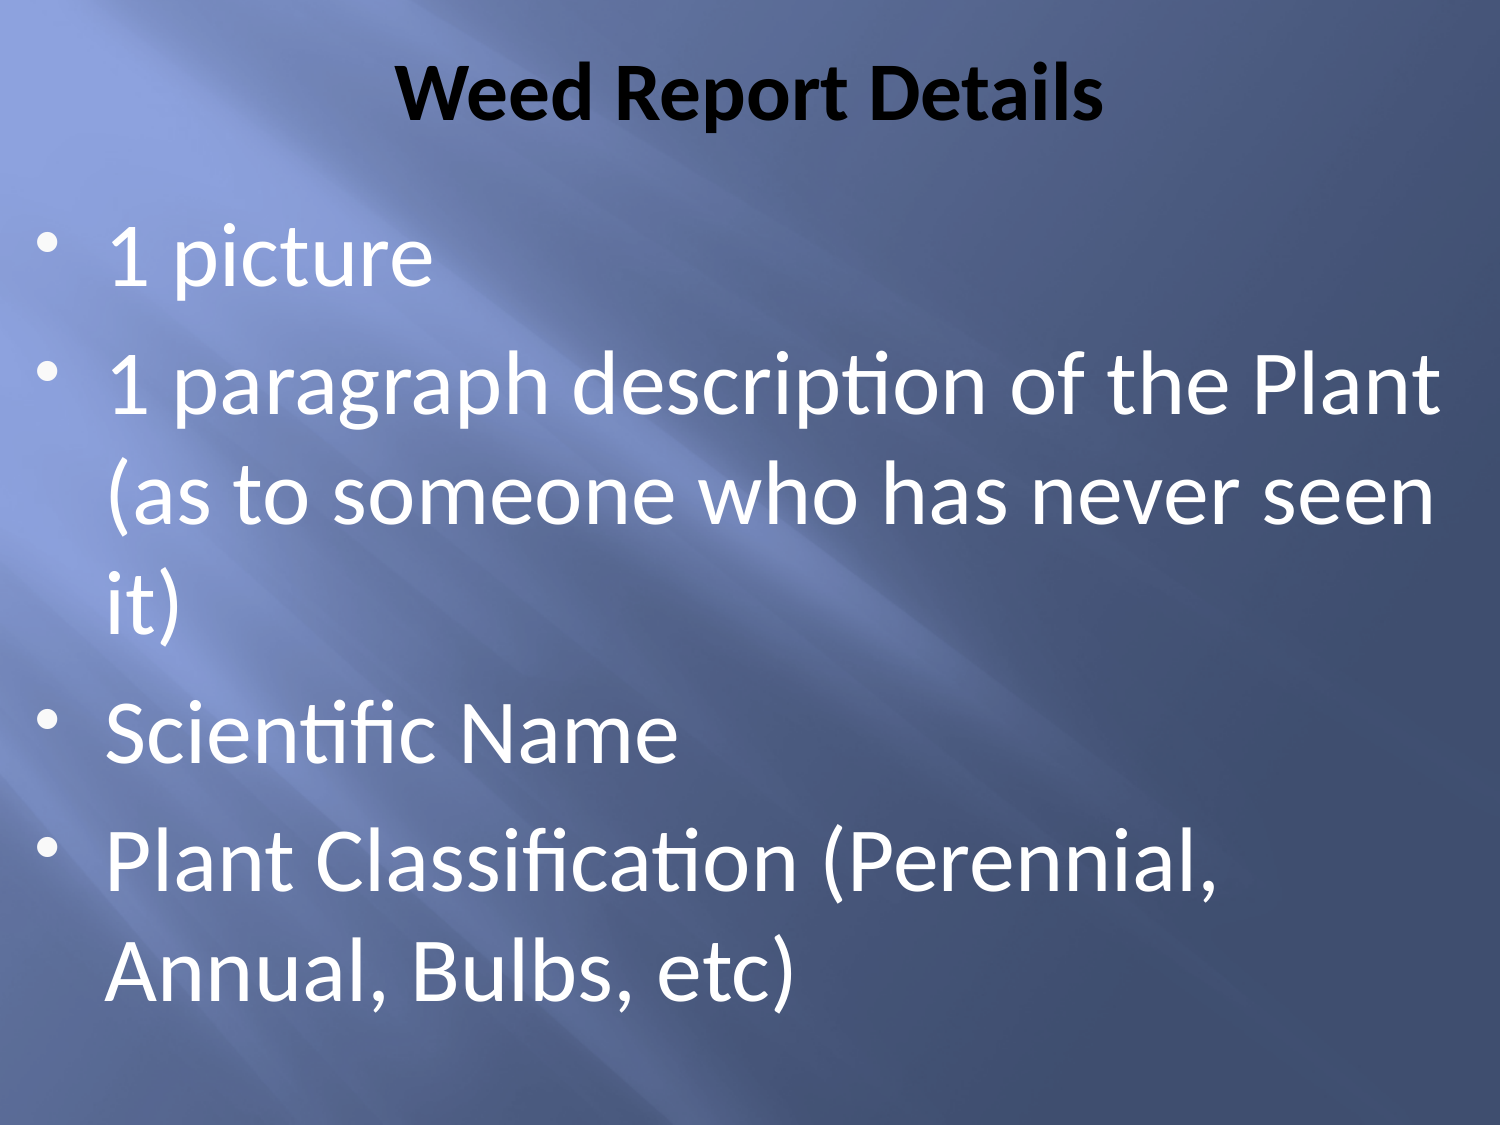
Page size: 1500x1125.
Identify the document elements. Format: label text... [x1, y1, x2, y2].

list 1 picture 1 paragraph description of the Plant (as to someone who has never seen it) Scientific Name Plant Classification (Perennial, Annual, Bulbs, etc) [0, 187, 1500, 1125]
title Weed Report Details [37, 0, 1463, 175]
